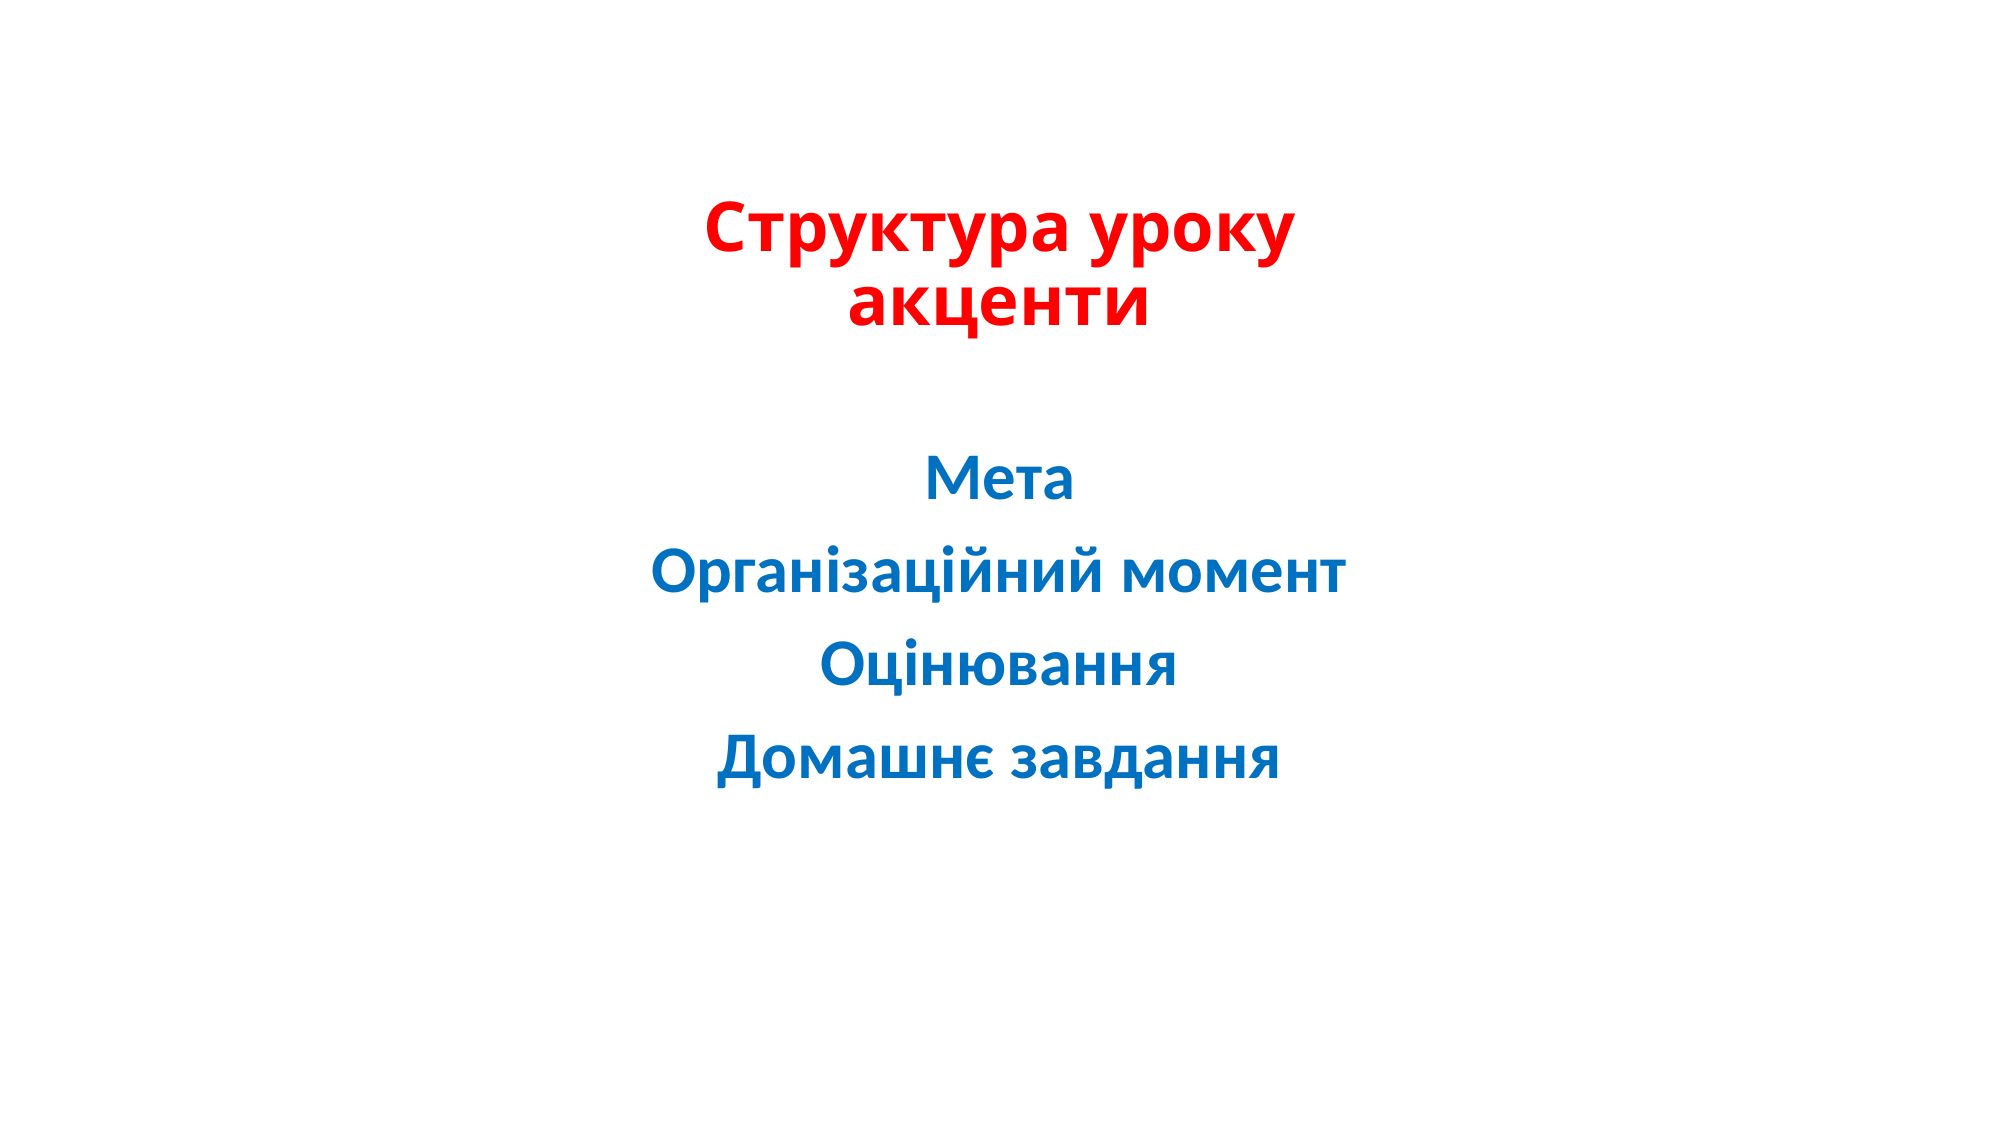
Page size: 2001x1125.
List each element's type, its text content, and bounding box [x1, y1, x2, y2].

subtitle Мета Організаційний момент Оцінювання Домашнє завдання [249, 434, 1750, 863]
title Структура уроку акценти [249, 184, 1750, 349]
